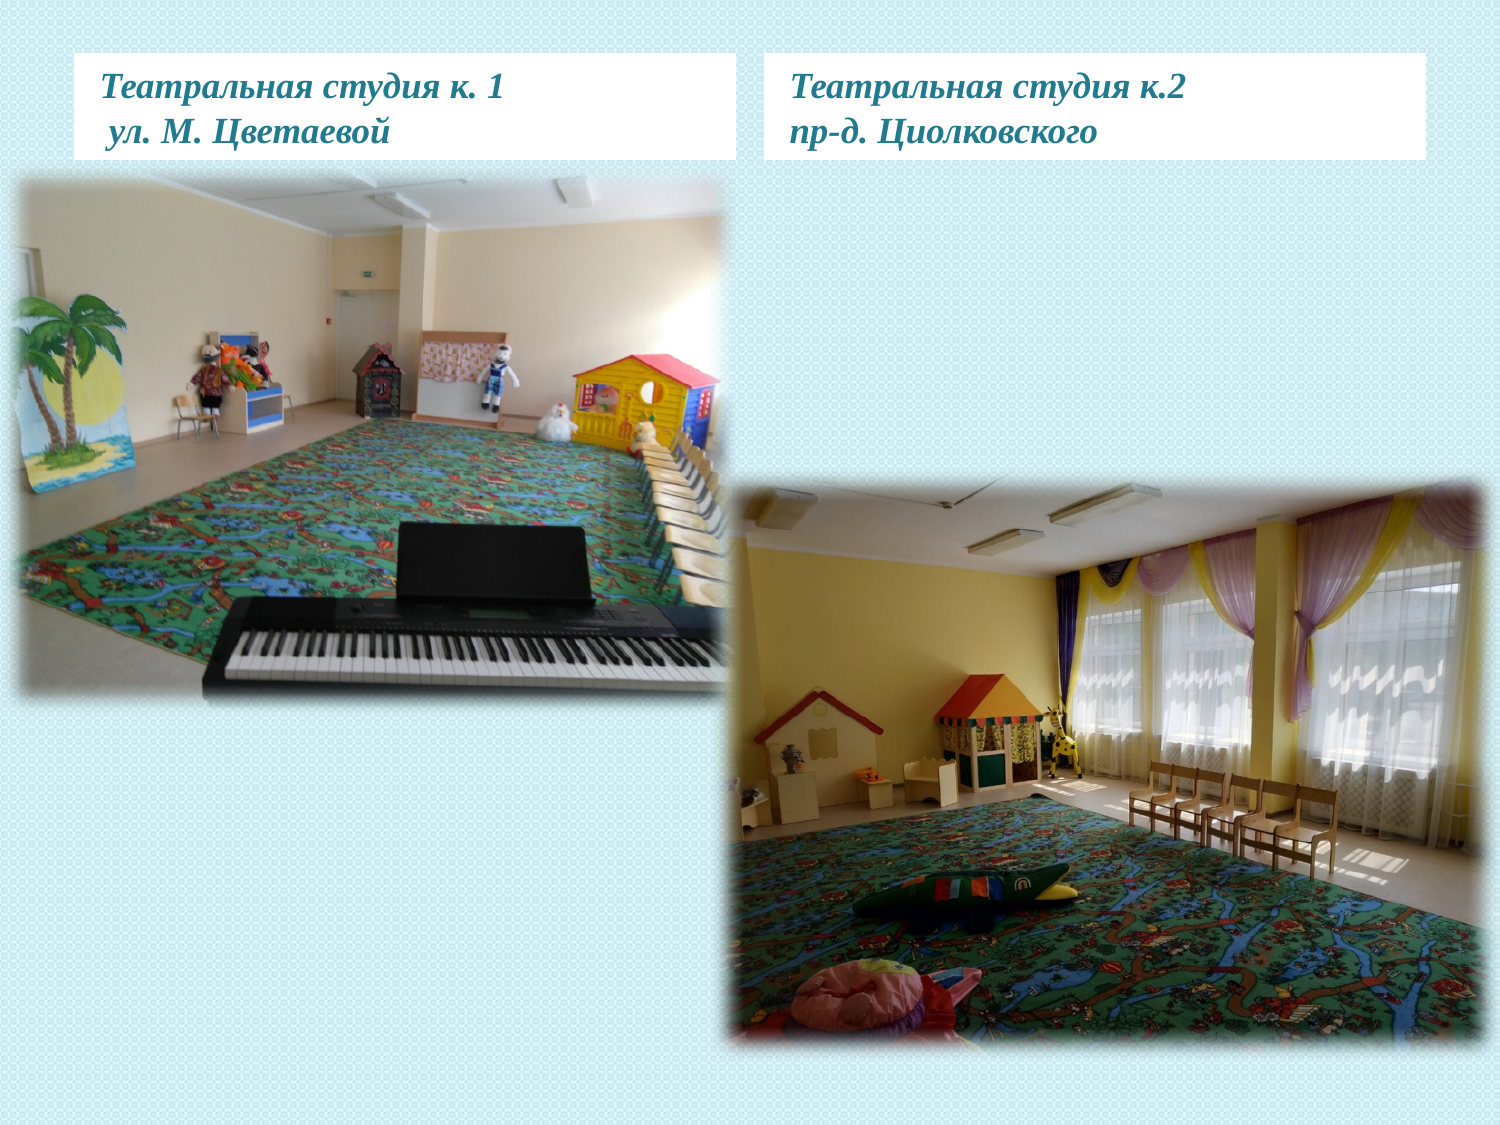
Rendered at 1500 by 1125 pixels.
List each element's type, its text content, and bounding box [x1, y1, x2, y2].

picture [0, 160, 1500, 1061]
list Театральная студия к. 1 ул. М. Цветаевой [74, 53, 736, 157]
list Театральная студия к.2 пр-д. Циолковского [764, 53, 1426, 160]
